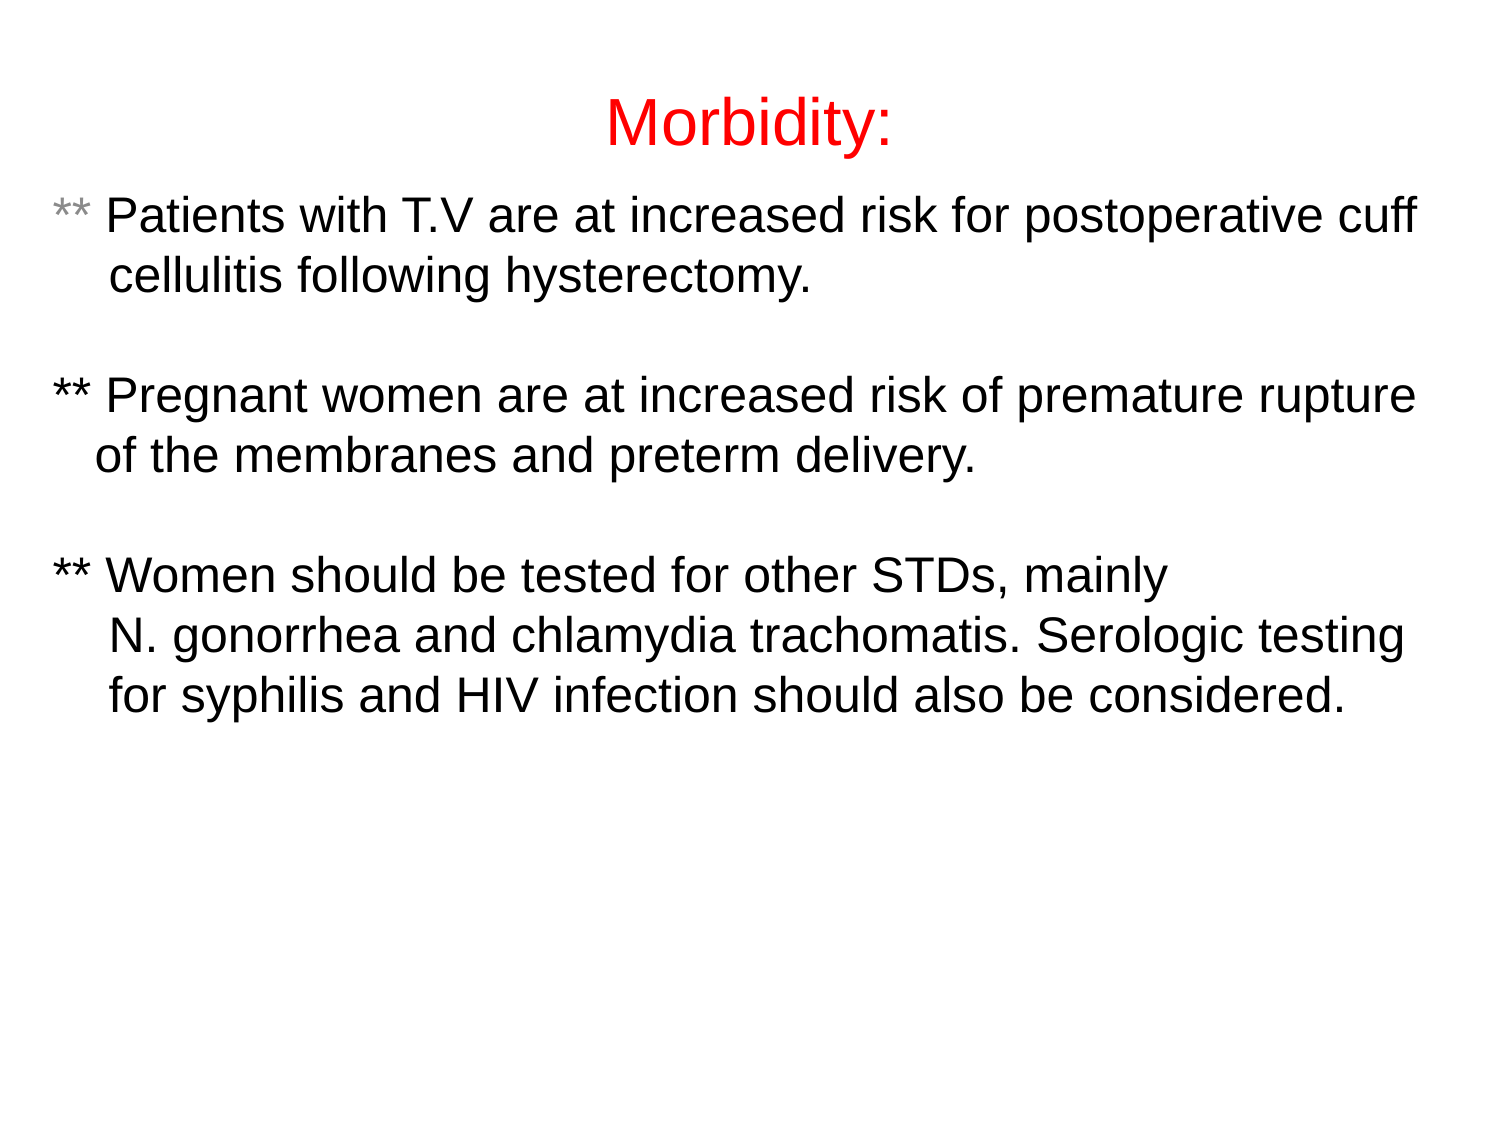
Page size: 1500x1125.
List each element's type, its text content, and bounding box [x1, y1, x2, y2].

title Morbidity: [50, 37, 1450, 174]
subtitle ** Patients with T.V are at increased risk for postoperative cuff cellulitis following hysterectomy. ** Pregnant women are at increased risk of premature rupture of the membranes and preterm delivery. ** Women should be tested for other STDs, mainly N. gonorrhea and chlamydia trachomatis. Serologic testing for syphilis and HIV infection should also be considered. [37, 174, 1450, 1088]
